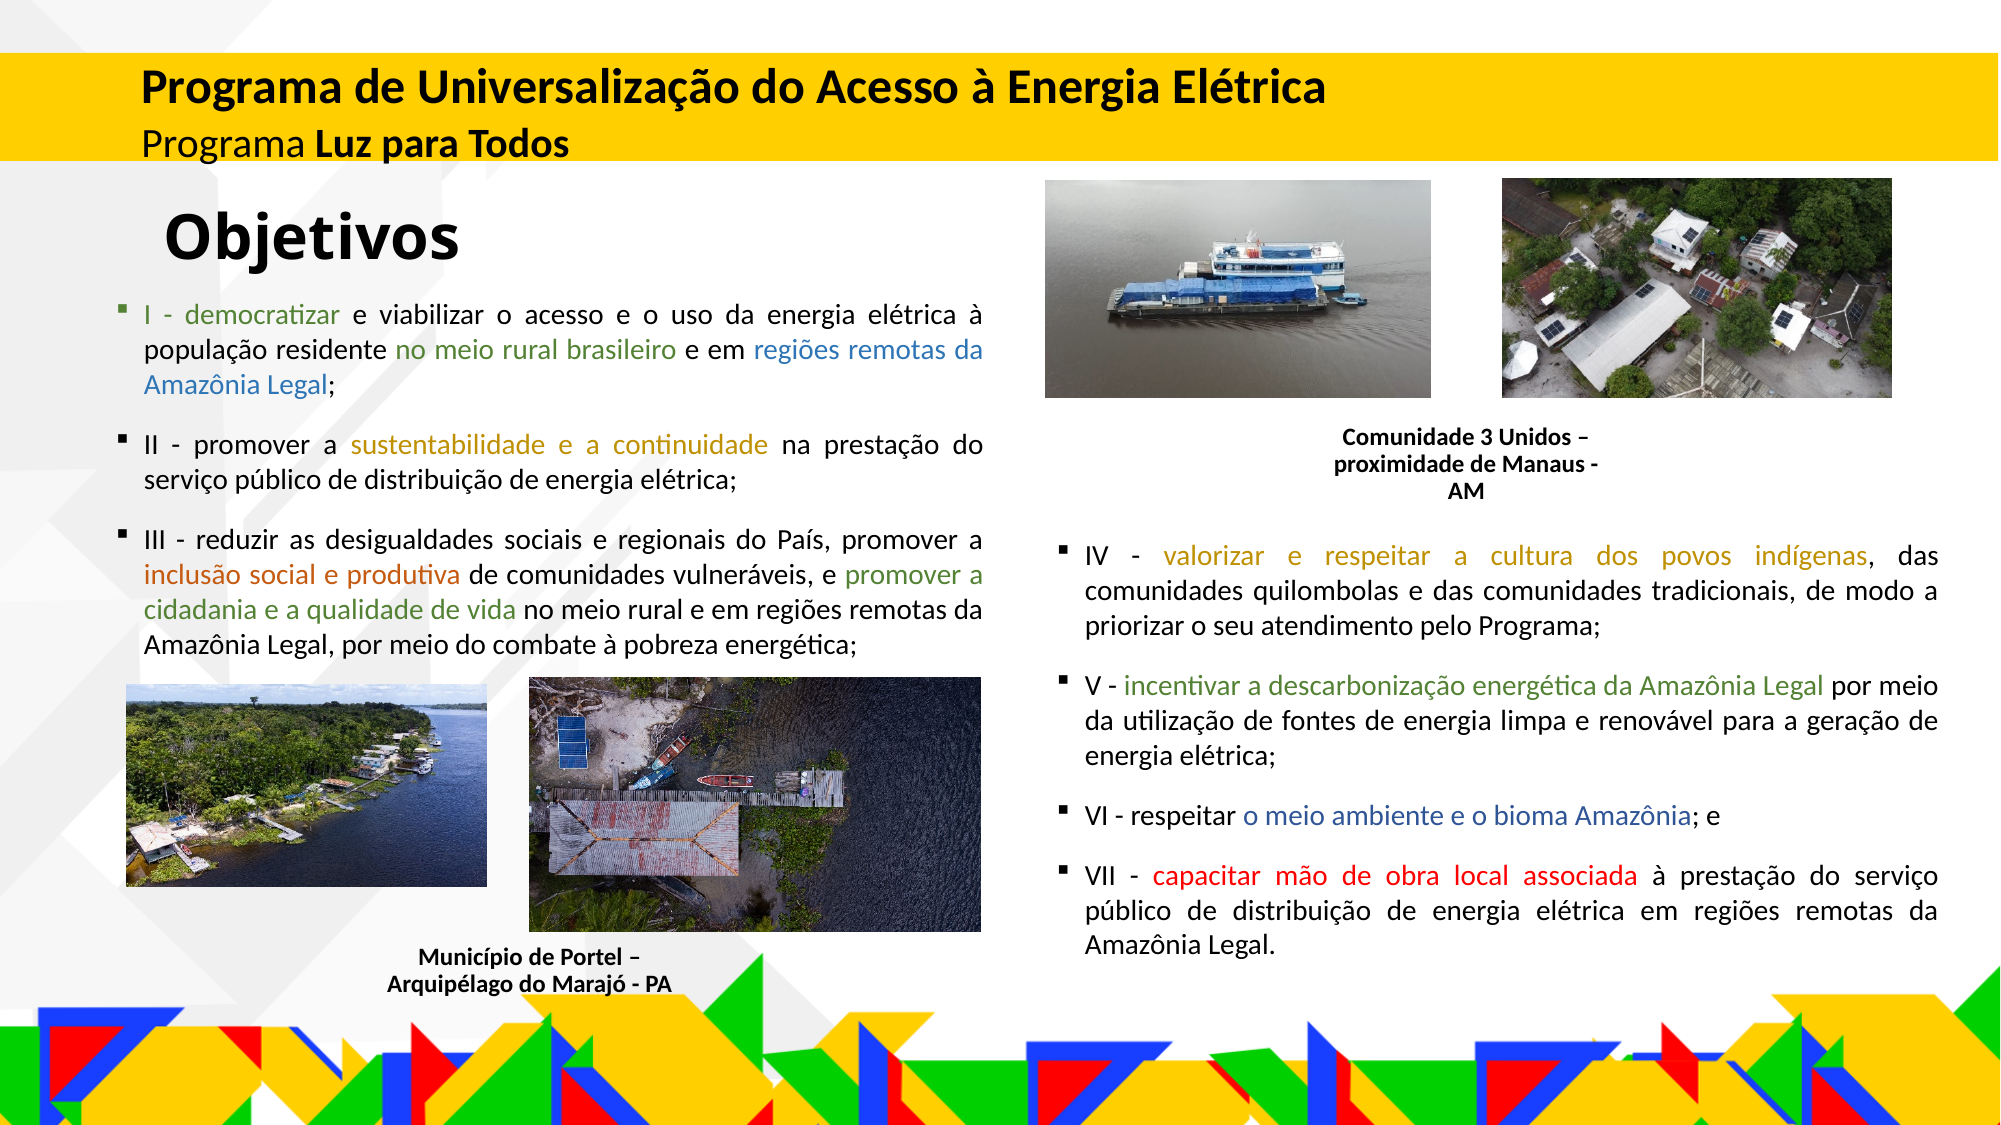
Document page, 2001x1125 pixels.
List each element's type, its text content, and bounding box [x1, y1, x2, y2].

picture [0, 0, 2001, 1125]
text_box Comunidade 3 Unidos – proximidade de Manaus - AM [1302, 402, 1631, 528]
text_box I - democratizar e viabilizar o acesso e o uso da energia elétrica à população residente no meio rural brasileiro e em regiões remotas da Amazônia Legal; II - promover a sustentabilidade e a continuidade na prestação do serviço público de distribuição de energia elétrica; III - reduzir as desigualdades sociais e regionais do País, promover a inclusão social e produtiva de comunidades vulneráveis, e promover a cidadania e a qualidade de vida no meio rural e em regiões remotas da Amazônia Legal, por meio do combate à pobreza energética; [101, 287, 999, 668]
text_box Município de Portel – Arquipélago do Marajó - PA [335, 922, 725, 1125]
text_box Programa Luz para Todos [126, 108, 1870, 173]
text_box Objetivos [149, 198, 911, 281]
text_box [1870, 52, 1999, 162]
text_box [0, 52, 126, 162]
text_box Programa de Universalização do Acesso à Energia Elétrica [126, 45, 1870, 108]
text_box IV - valorizar e respeitar a cultura dos povos indígenas, das comunidades quilombolas e das comunidades tradicionais, de modo a priorizar o seu atendimento pelo Programa; V - incentivar a descarbonização energética da Amazônia Legal por meio da utilização de fontes de energia limpa e renovável para a geração de energia elétrica; VI - respeitar o meio ambiente e o bioma Amazônia; e VII - capacitar mão de obra local associada à prestação do serviço público de distribuição de energia elétrica em regiões remotas da Amazônia Legal. [1041, 528, 1954, 969]
